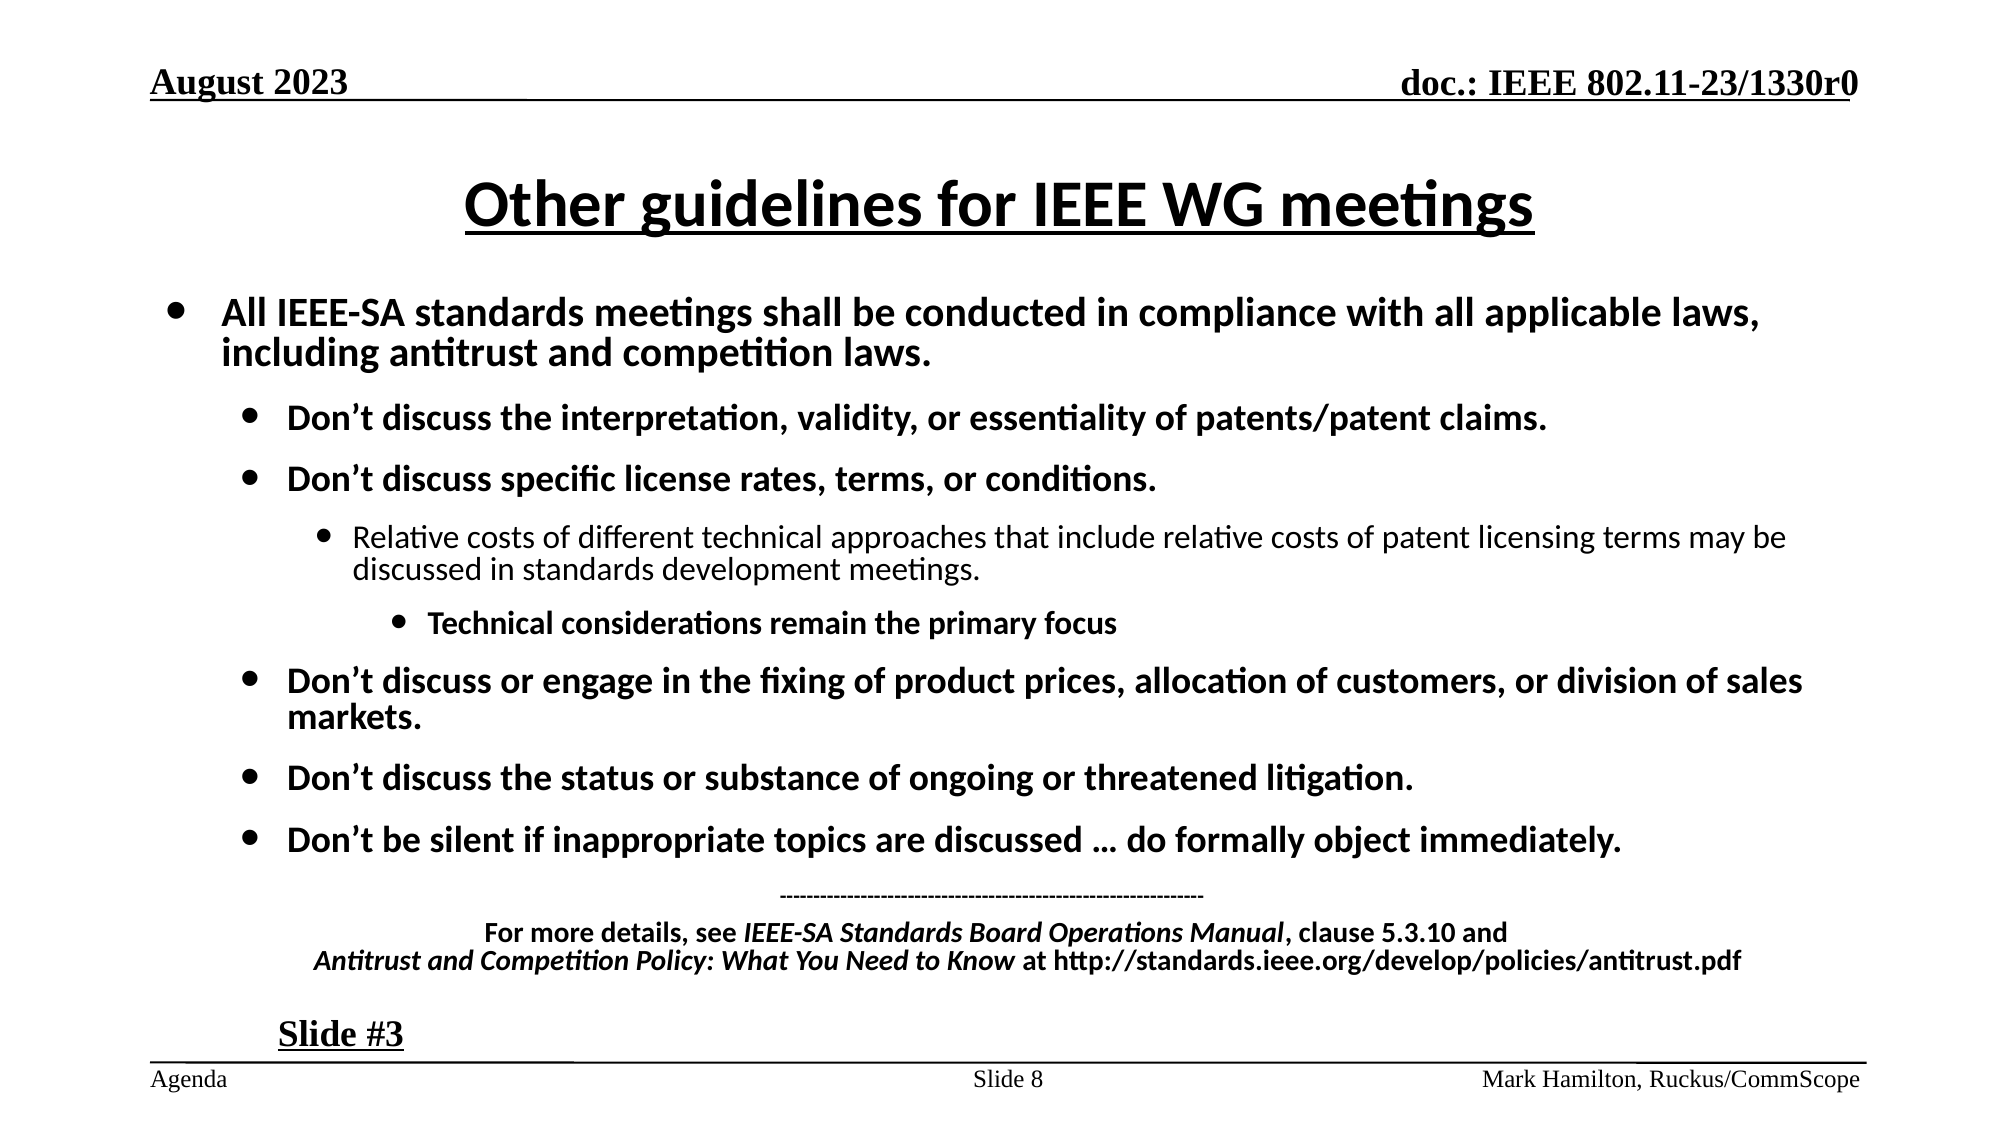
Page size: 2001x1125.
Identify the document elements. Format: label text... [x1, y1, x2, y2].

title Other guidelines for IEEE WG meetings [149, 112, 1850, 286]
slide_number Slide 8 [950, 1061, 1067, 1123]
text_box Slide #3 [263, 1001, 420, 1062]
list All IEEE-SA standards meetings shall be conducted in compliance with all applicable laws, including antitrust and competition laws. Don’t discuss the interpretation, validity, or essentiality of patents/patent claims. Don’t discuss specific license rates, terms, or conditions. Relative costs of different technical approaches that include relative costs of patent licensing terms may be discussed in standards development meetings. Technical considerations remain the primary focus Don’t discuss or engage in the fixing of product prices, allocation of customers, or division of sales markets. Don’t discuss the status or substance of ongoing or threatened litigation. Don’t be silent if inappropriate topics are discussed … do formally object immediately. --------------------------------------------------------------- For more details, see IEEE-SA Standards Board Operations Manual, clause 5.3.10 and Antitrust and Competition Policy: What You Need to Know at http://standards.ieee.org/develop/policies/antitrust.pdf [149, 286, 1850, 1000]
